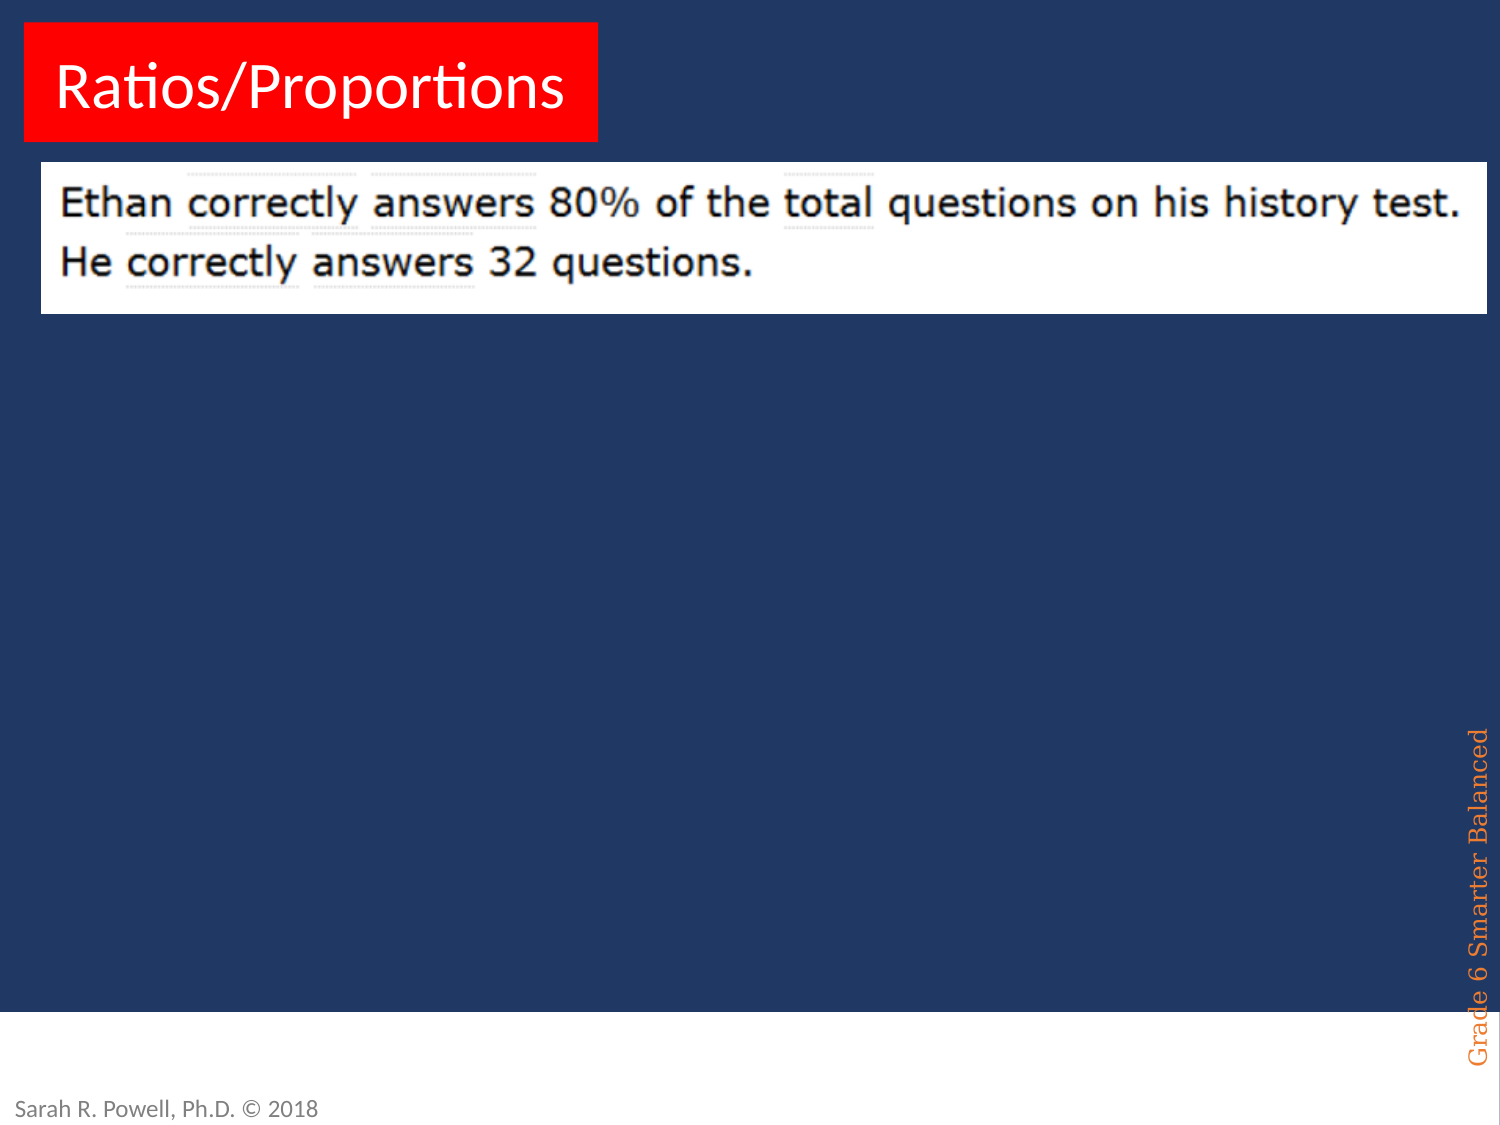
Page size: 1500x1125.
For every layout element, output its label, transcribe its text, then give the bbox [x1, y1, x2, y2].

text_box Grade 6 Smarter Balanced [1454, 713, 1500, 1083]
text_box Ratios/Proportions [23, 21, 599, 143]
picture [41, 162, 1487, 315]
